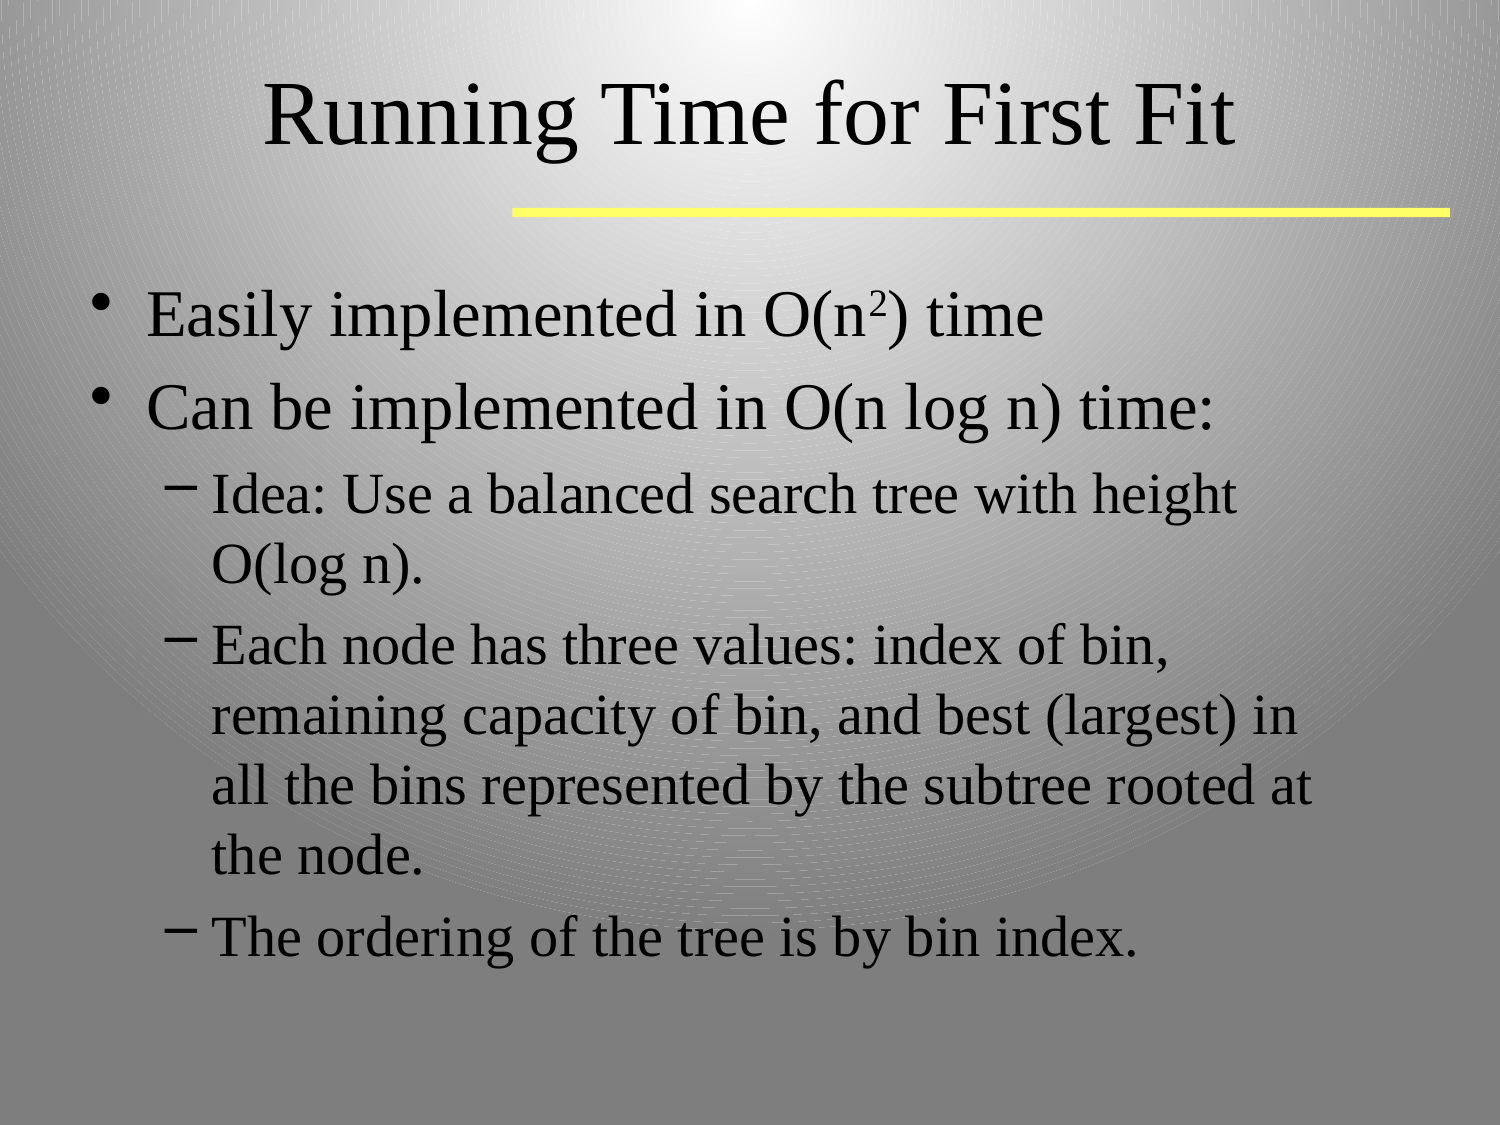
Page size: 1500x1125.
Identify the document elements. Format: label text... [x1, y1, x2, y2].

title Running Time for First Fit [75, 45, 1425, 233]
list Easily implemented in O(n2) time Can be implemented in O(n log n) time: Idea: Use a balanced search tree with height O(log n). Each node has three values: index of bin, remaining capacity of bin, and best (largest) in all the bins represented by the subtree rooted at the node. The ordering of the tree is by bin index. [75, 262, 1350, 1005]
